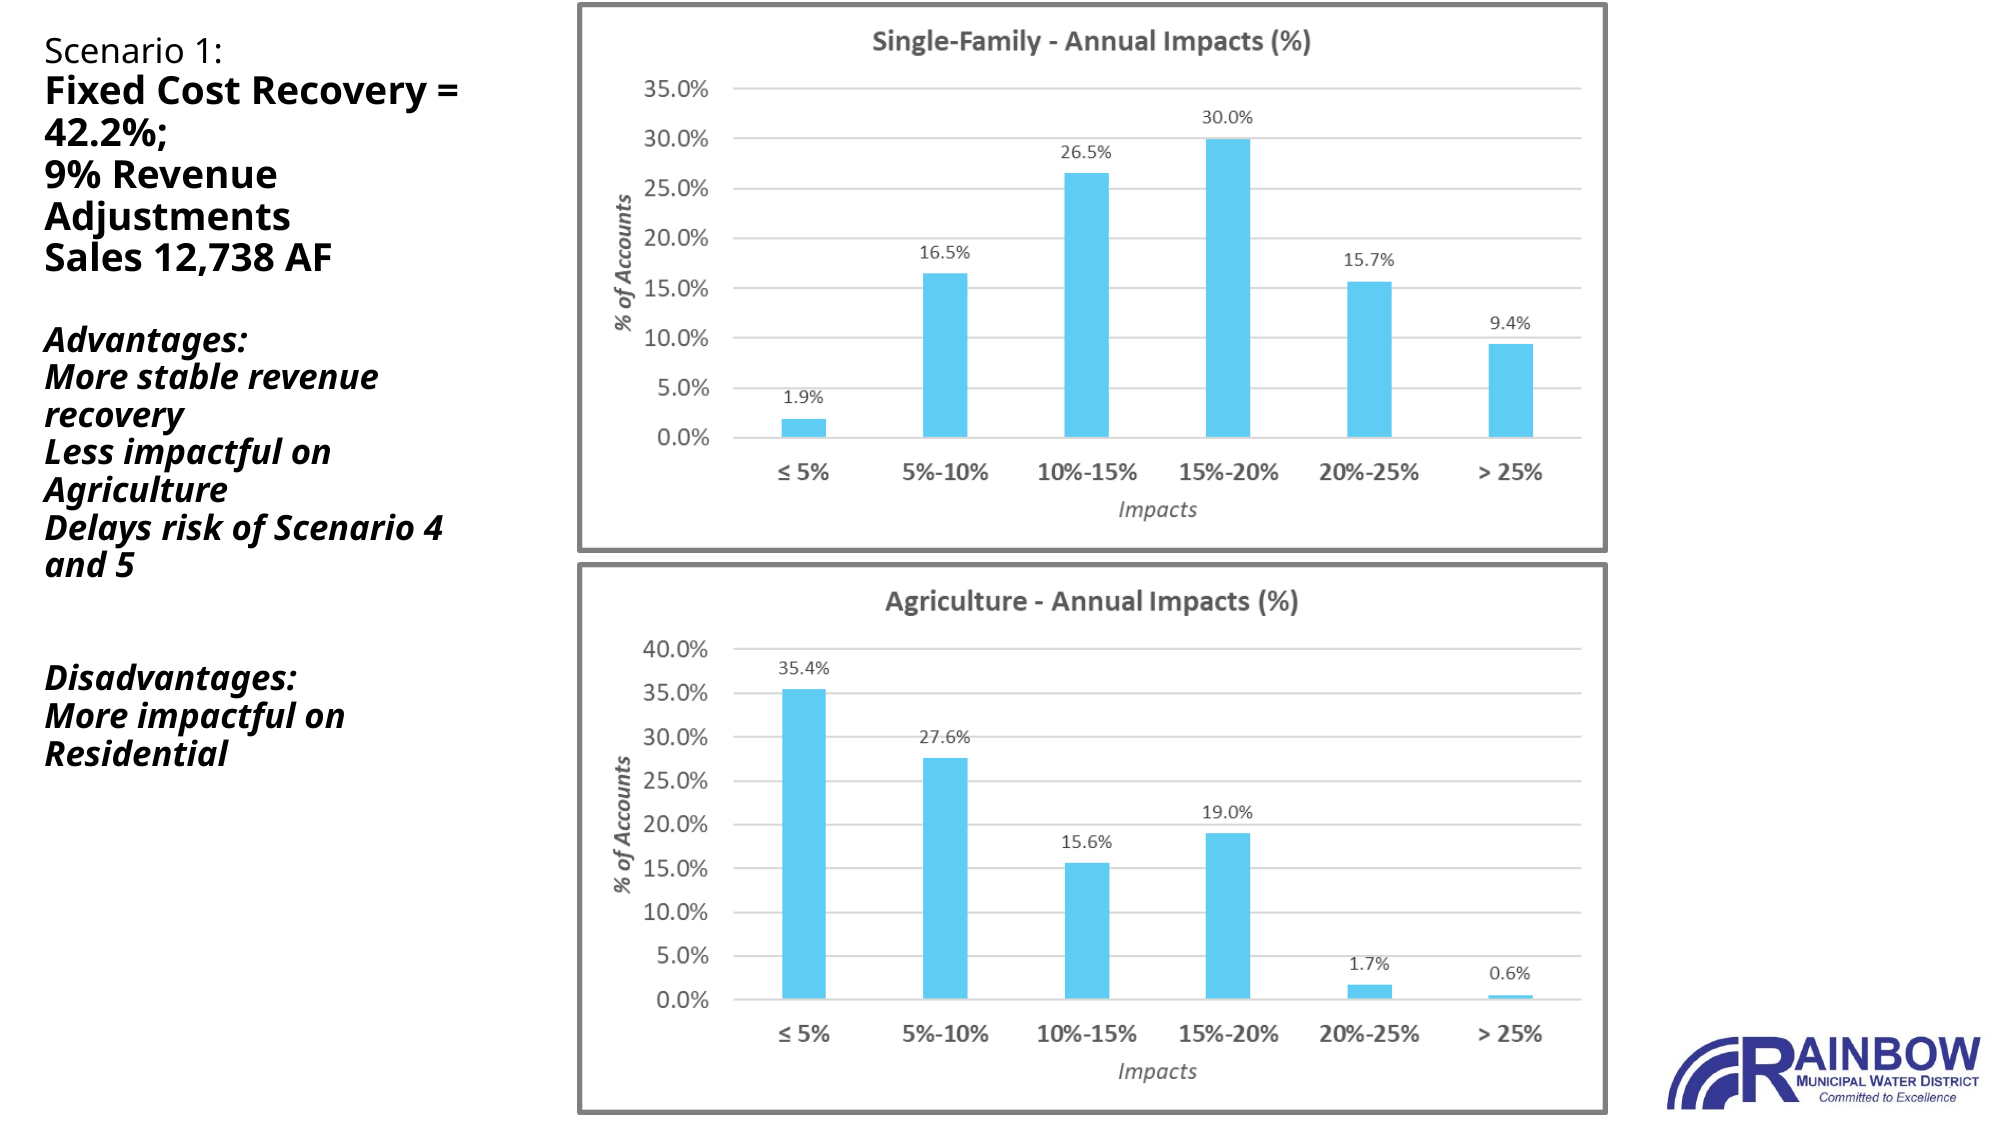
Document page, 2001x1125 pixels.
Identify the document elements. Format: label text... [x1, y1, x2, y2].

title Scenario 1: Fixed Cost Recovery = 42.2%; 9% Revenue Adjustments Sales 12,738 AF Advantages: More stable revenue recovery Less impactful on Agriculture Delays risk of Scenario 4 and 5 Disadvantages: More impactful on Residential [29, 25, 531, 782]
picture [577, 2, 1608, 553]
picture [577, 562, 1608, 1115]
picture [1654, 1021, 2000, 1125]
